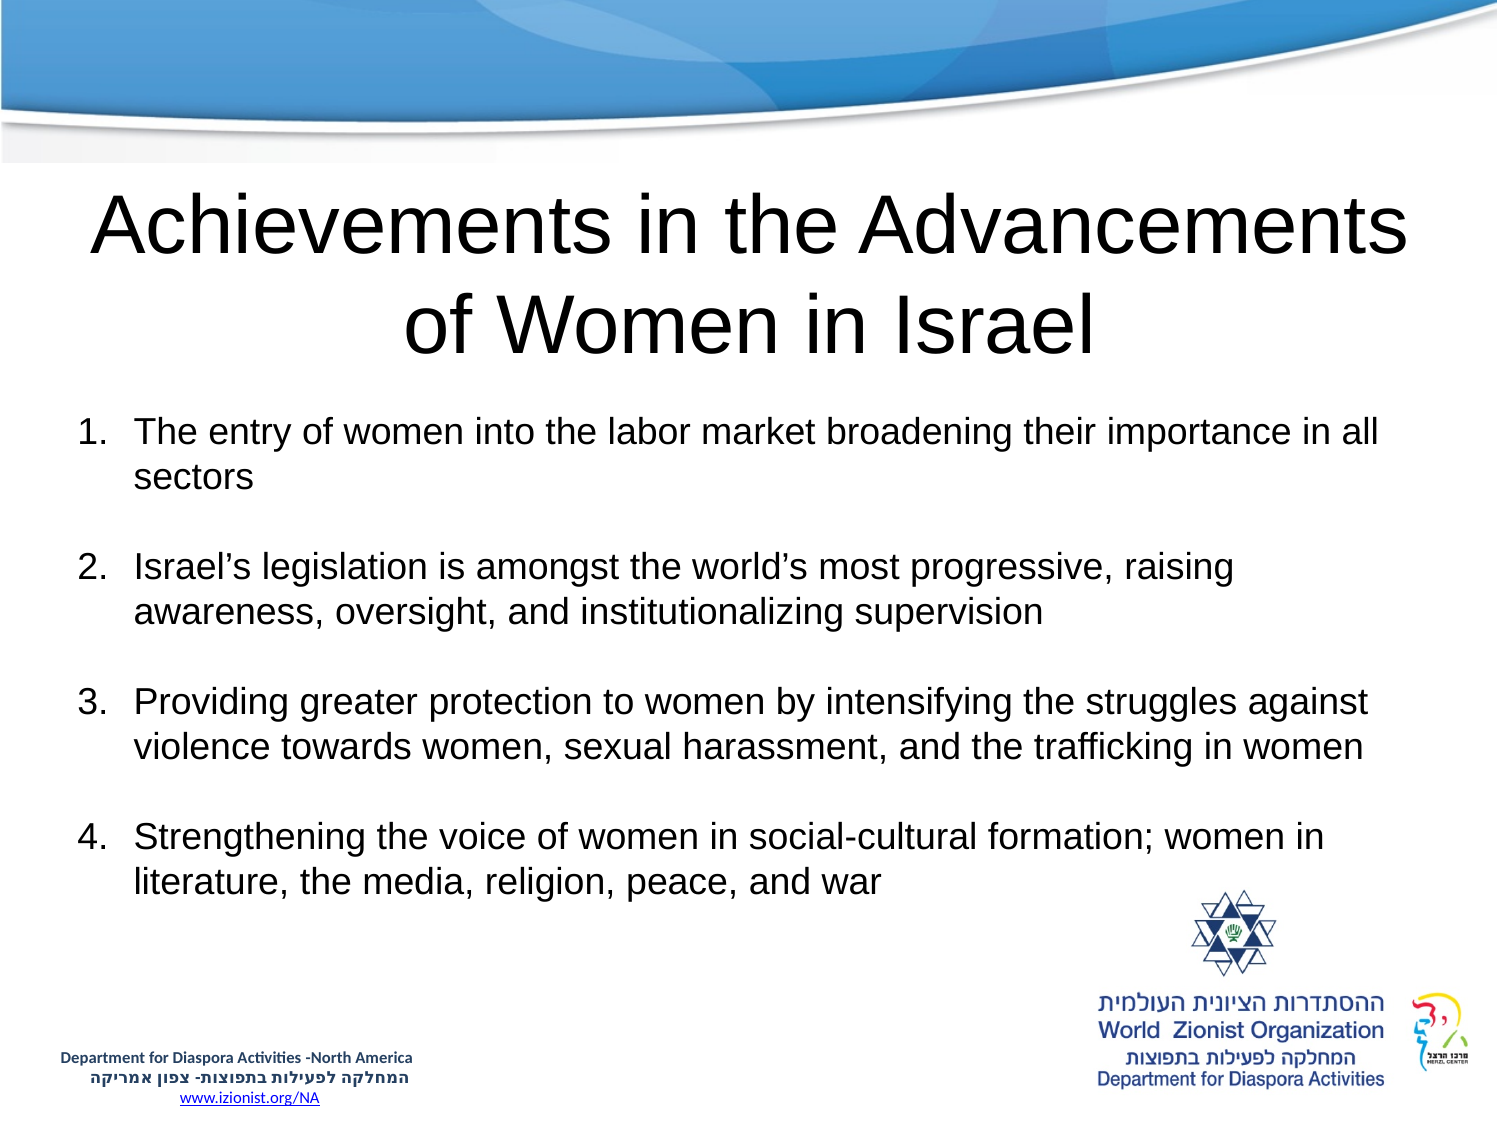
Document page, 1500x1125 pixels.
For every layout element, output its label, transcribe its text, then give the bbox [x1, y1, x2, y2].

text_box Achievements in the Advancements of Women in Israel [62, 172, 1438, 378]
text_box The entry of women into the labor market broadening their importance in all sectors Israel’s legislation is amongst the world’s most progressive, raising awareness, oversight, and institutionalizing supervision Providing greater protection to women by intensifying the struggles against violence towards women, sexual harassment, and the trafficking in women Strengthening the voice of women in social-cultural formation; women in literature, the media, religion, peace, and war [62, 399, 1438, 910]
text_box Department for Diaspora Activities -North America המחלקה לפעילות בתפוצות- צפון אמריקה www.izionist.org/NA [24, 1039, 475, 1125]
picture [1087, 887, 1468, 1098]
picture [0, 0, 1498, 163]
